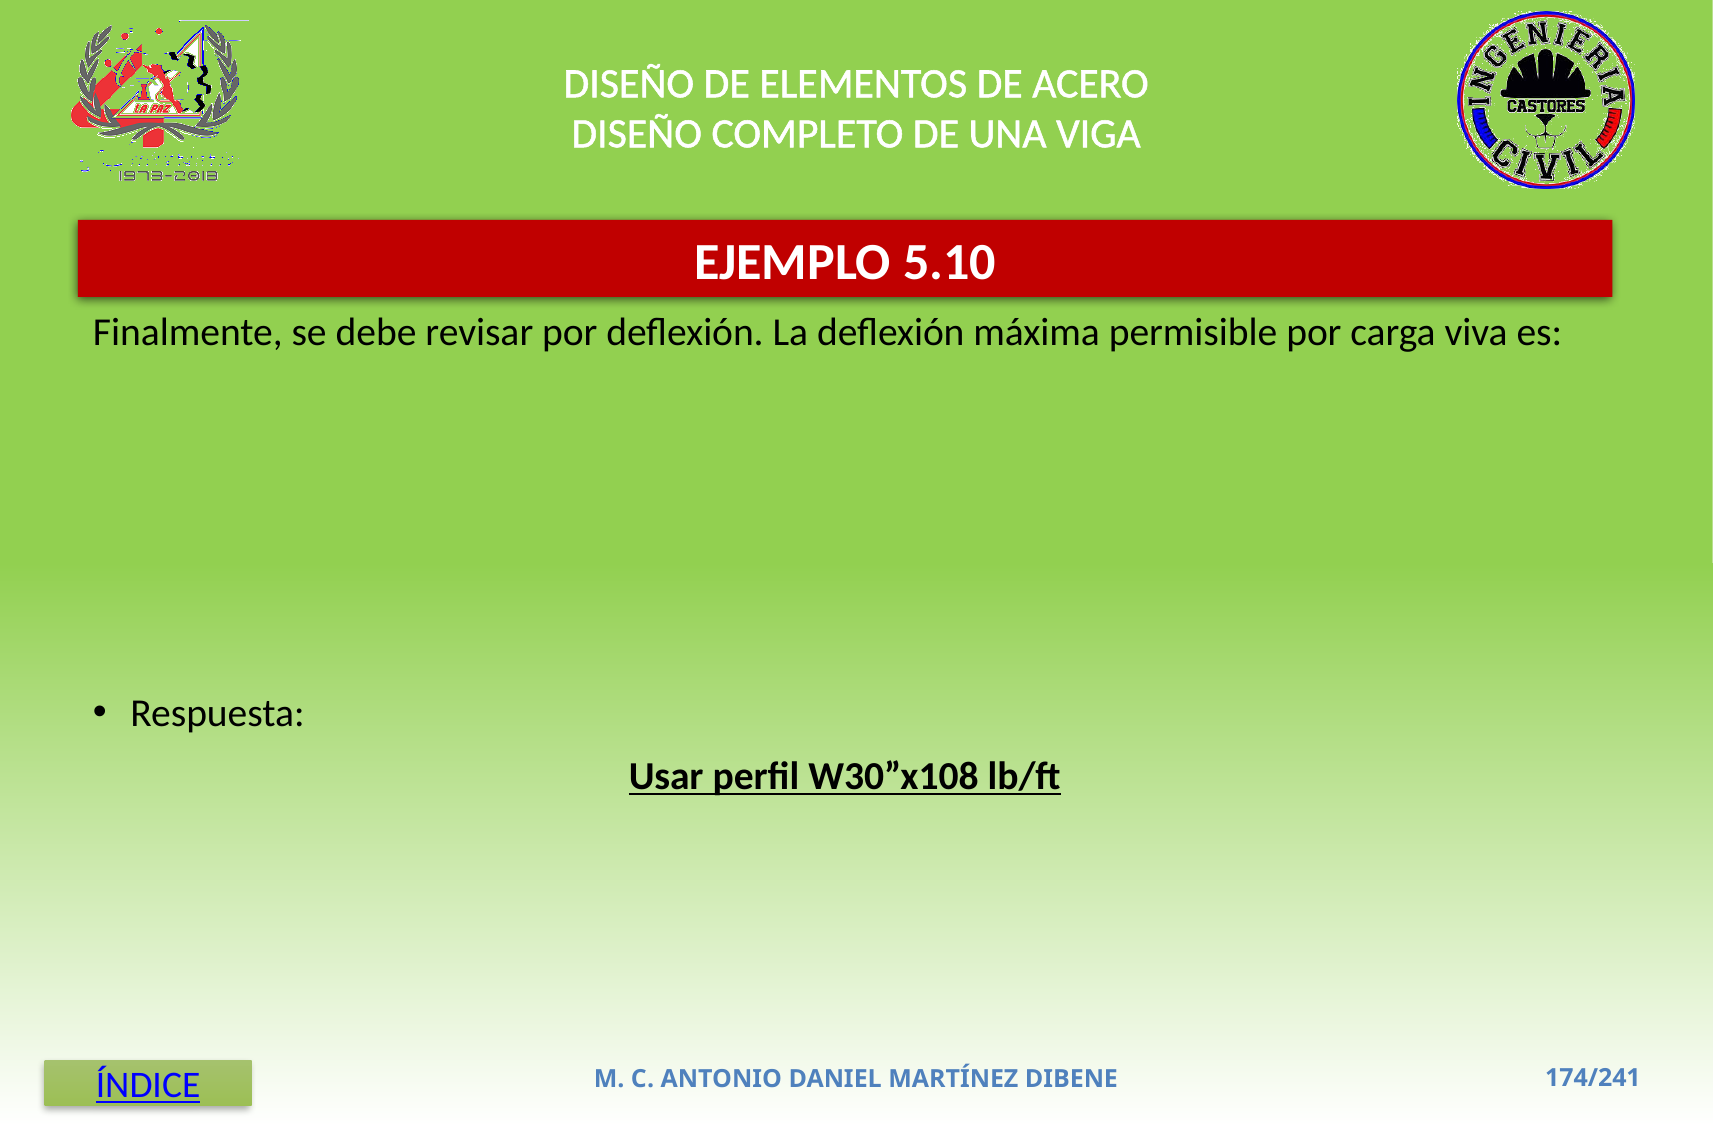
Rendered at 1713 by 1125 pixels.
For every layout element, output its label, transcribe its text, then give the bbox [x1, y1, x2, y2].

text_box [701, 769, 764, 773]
text_box M. C. ANTONIO DANIEL MARTÍNEZ DIBENE [0, 1048, 1713, 1106]
text_box DISEÑO DE ELEMENTOS DE ACERO DISEÑO COMPLETO DE UNA VIGA [283, 48, 1430, 163]
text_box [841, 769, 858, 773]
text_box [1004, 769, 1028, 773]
text_box EJEMPLO 5.10 [77, 219, 1613, 297]
text_box ÍNDICE [44, 1060, 252, 1106]
picture [1457, 11, 1635, 189]
picture [64, 11, 256, 189]
